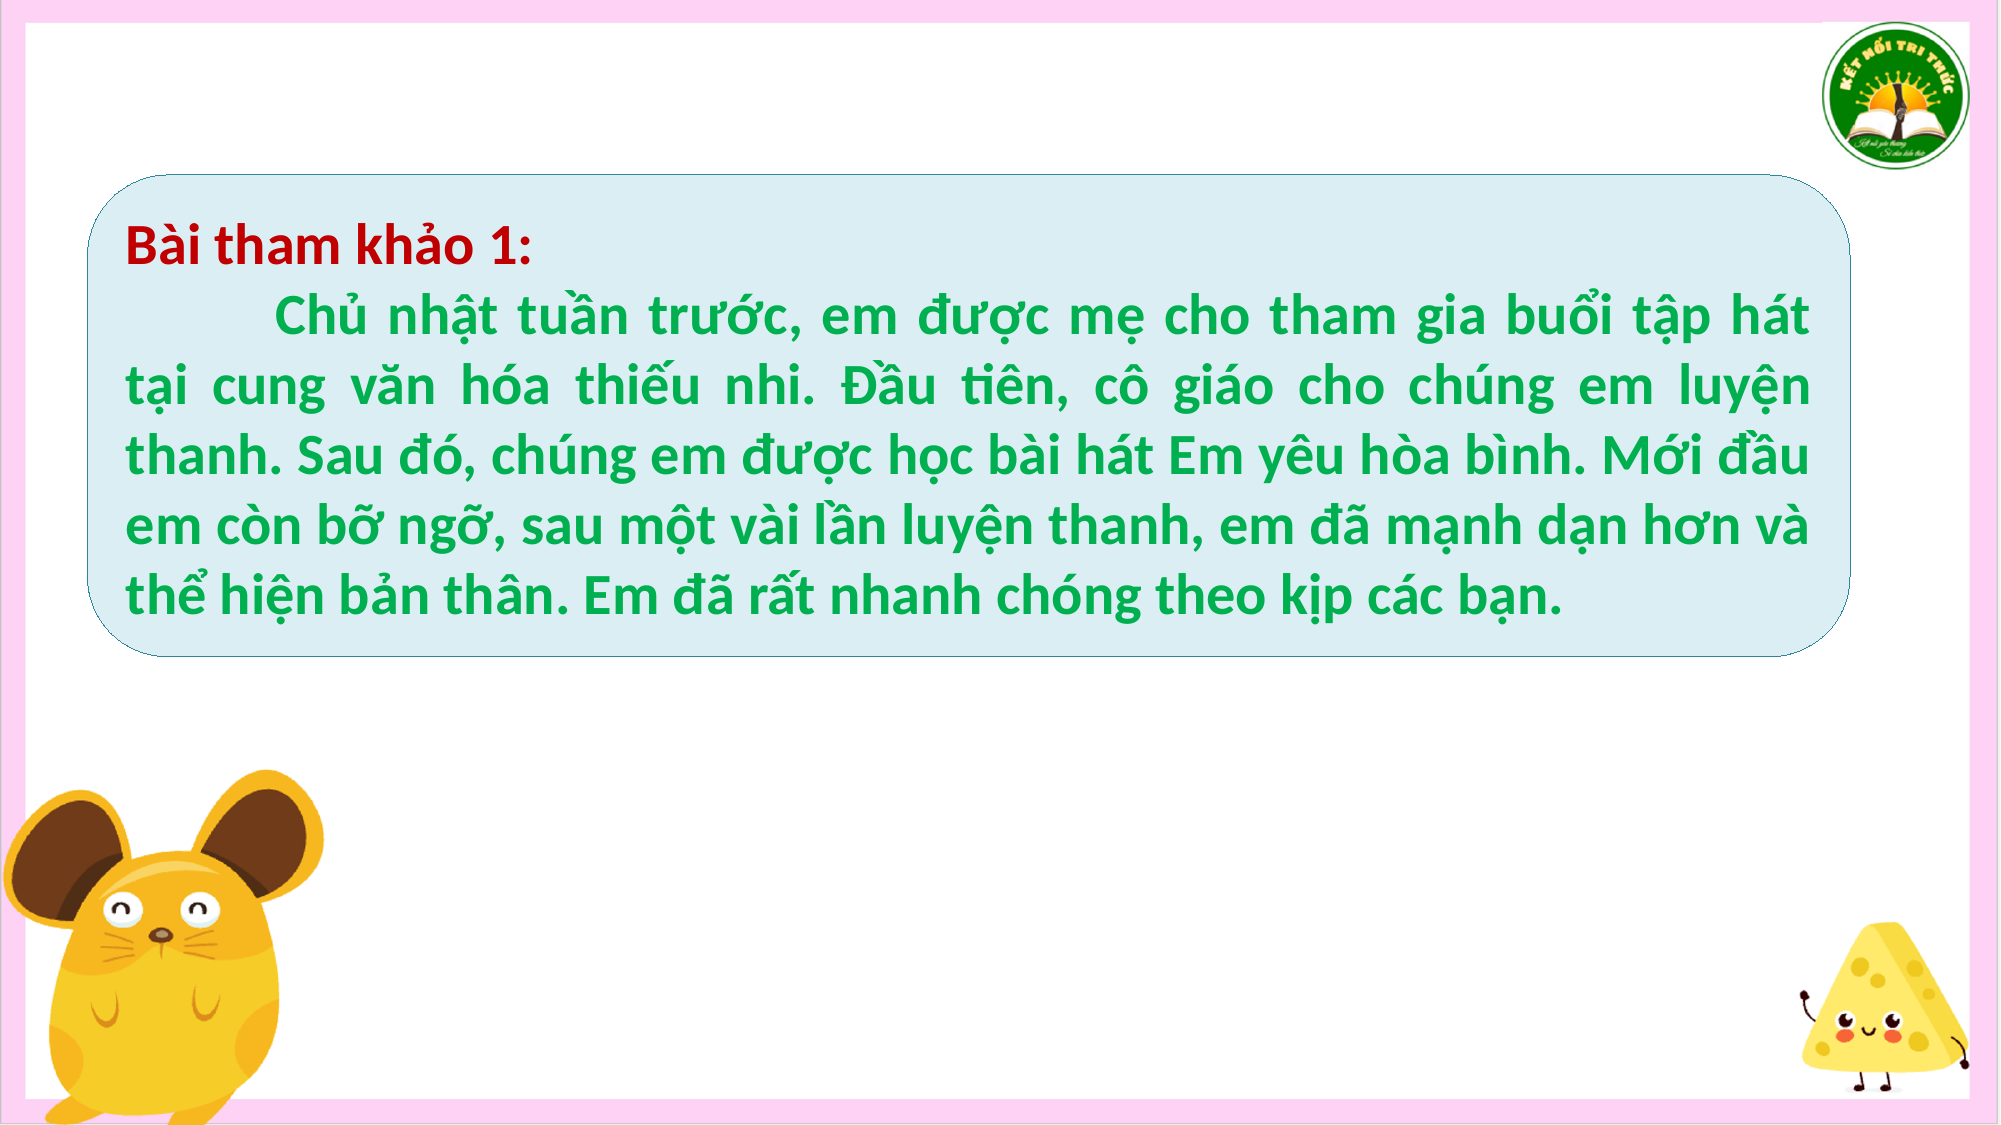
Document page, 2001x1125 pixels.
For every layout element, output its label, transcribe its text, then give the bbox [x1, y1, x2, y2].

picture [0, 0, 2001, 1125]
text_box Bài tham khảo 1: Chủ nhật tuần trước, em được mẹ cho tham gia buổi tập hát tại cung văn hóa thiếu nhi. Đầu tiên, cô giáo cho chúng em luyện thanh. Sau đó, chúng em được học bài hát Em yêu hòa bình. Mới đầu em còn bỡ ngỡ, sau một vài lần luyện thanh, em đã mạnh dạn hơn và thể hiện bản thân. Em đã rất nhanh chóng theo kịp các bạn. [87, 174, 1851, 657]
